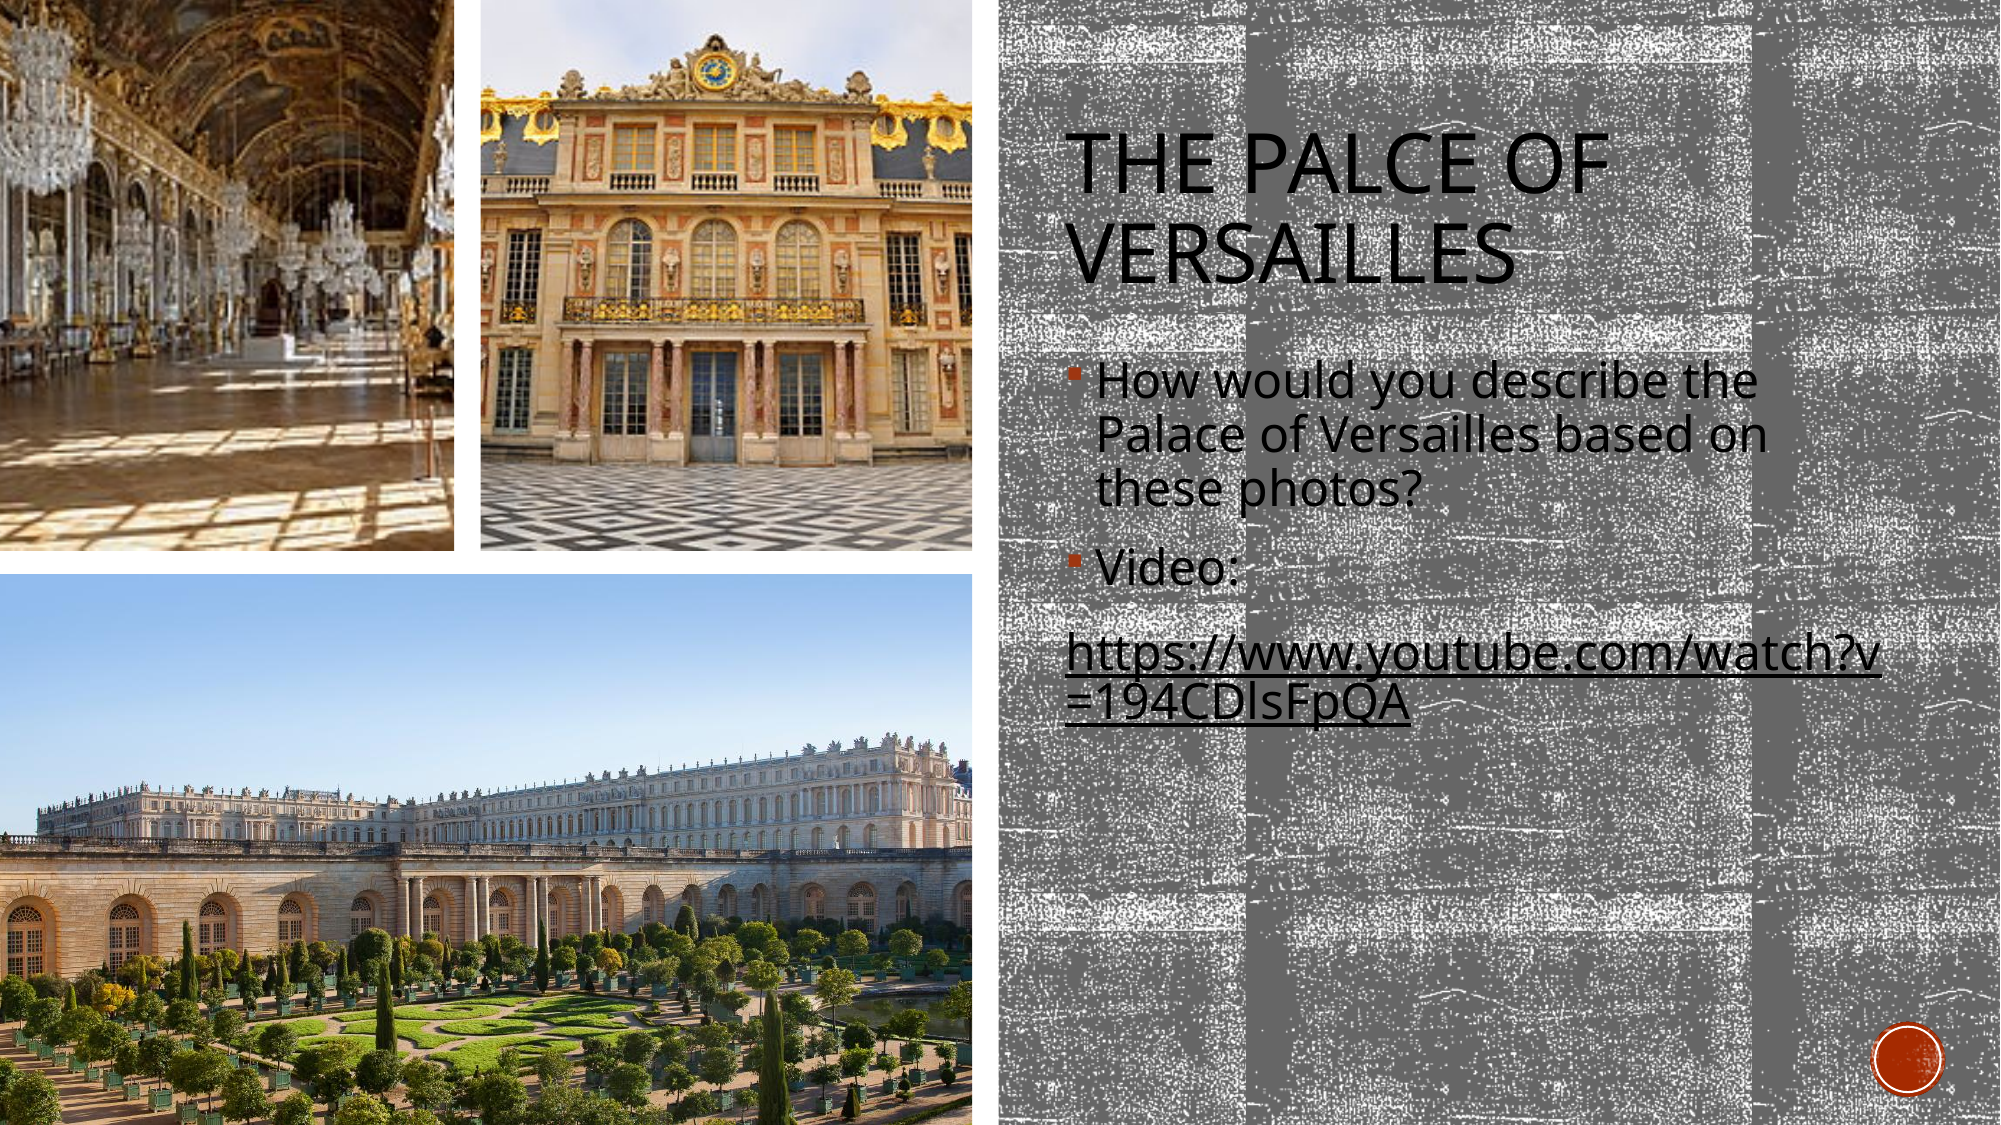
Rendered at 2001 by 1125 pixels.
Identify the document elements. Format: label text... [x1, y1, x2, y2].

list How would you describe the Palace of Versailles based on these photos? Video: https://www.youtube.com/watch?v=194CDlsFpQA [1050, 348, 1920, 1013]
picture [480, 0, 973, 551]
picture [0, 574, 973, 1125]
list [2, 2, 453, 549]
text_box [1872, 1024, 1943, 1095]
title The Palce of Versailles [1050, 79, 1920, 344]
text_box [997, 0, 2000, 1125]
